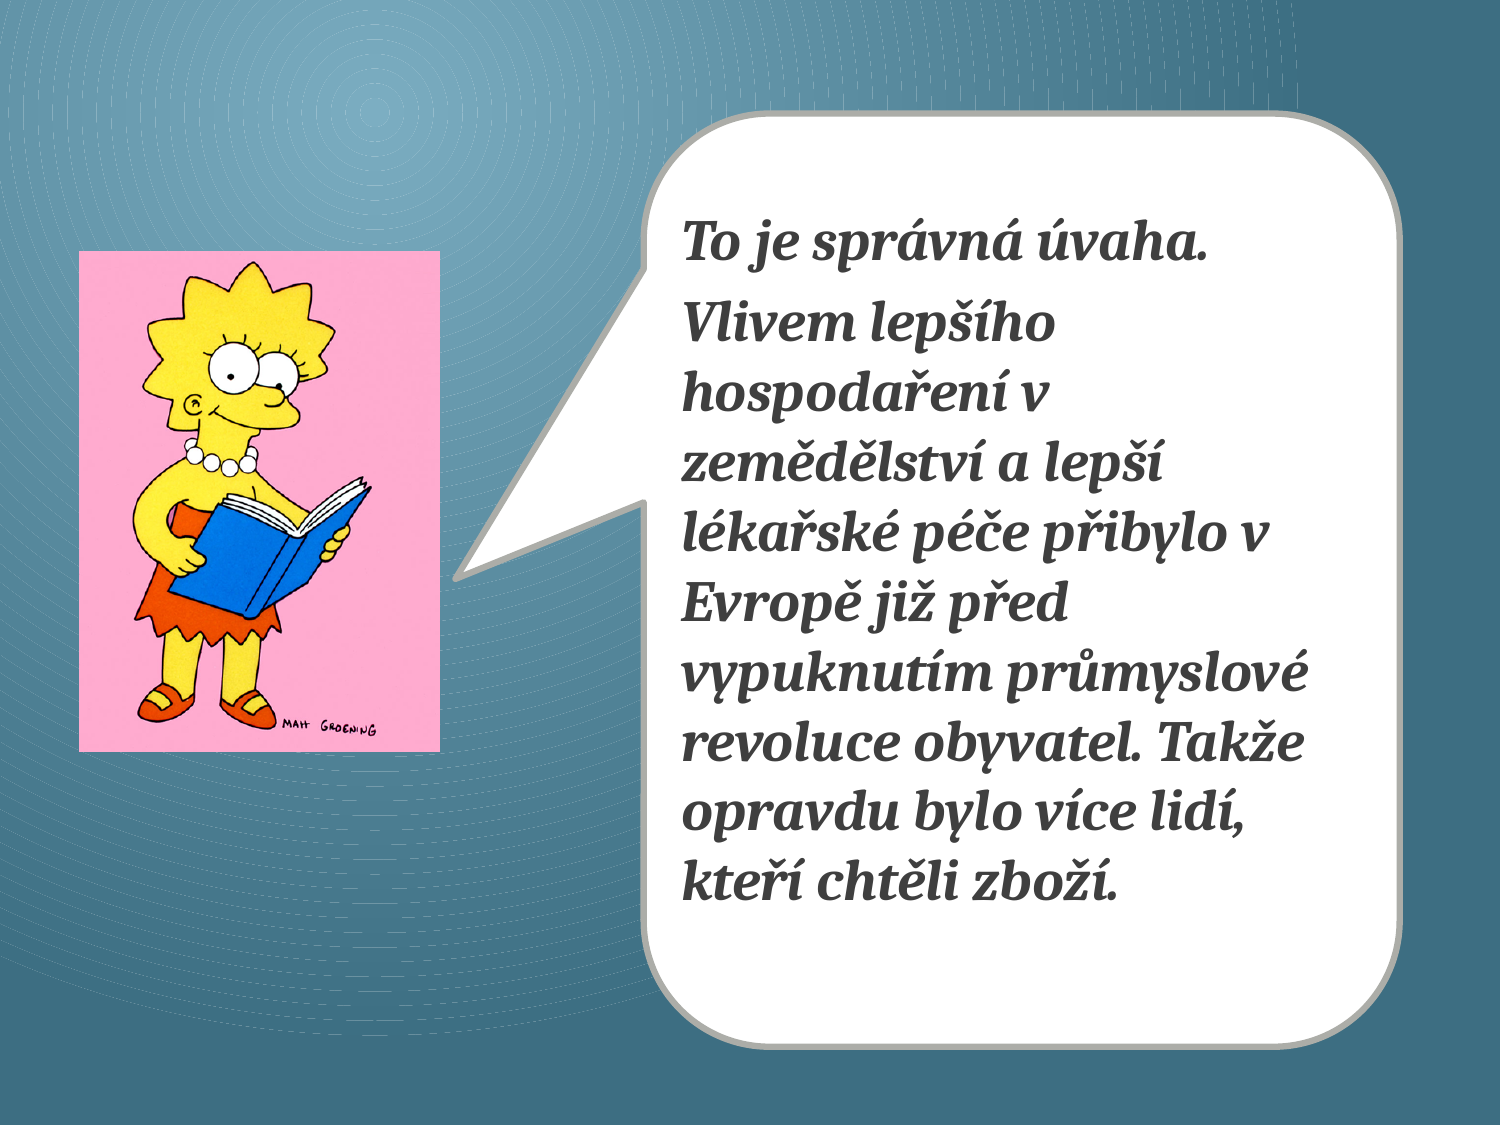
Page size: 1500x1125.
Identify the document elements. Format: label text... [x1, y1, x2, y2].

text_box To je správná úvaha. Vlivem lepšího hospodaření v zemědělství a lepší lékařské péče přibylo v Evropě již před vypuknutím průmyslové revoluce obyvatel. Takže opravdu bylo více lidí, kteří chtěli zboží. [666, 194, 1378, 976]
picture [79, 250, 441, 752]
text_box [452, 110, 1403, 1050]
